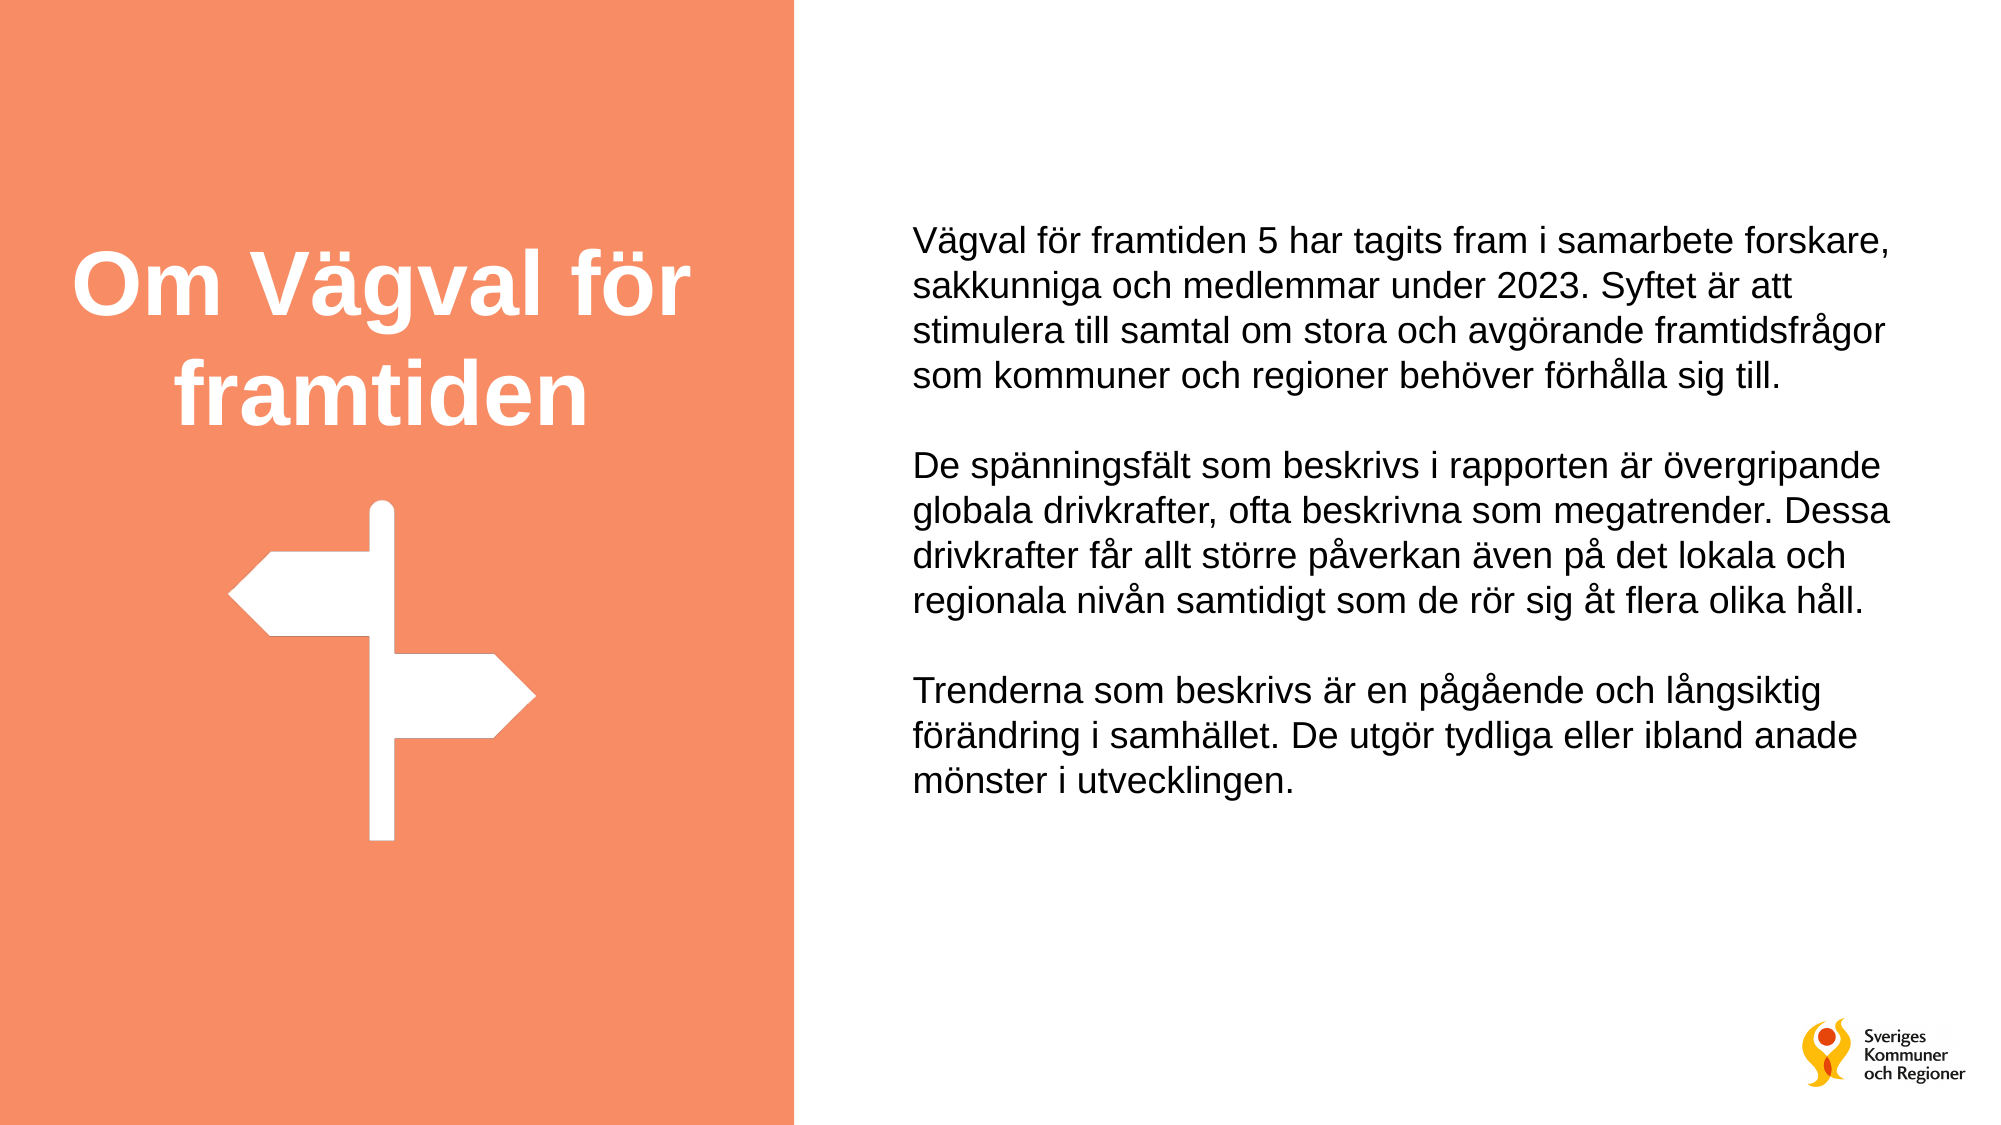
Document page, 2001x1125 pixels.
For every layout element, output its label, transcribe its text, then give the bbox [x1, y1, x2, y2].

text_box [0, 0, 795, 1125]
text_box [55, 216, 709, 875]
picture [1802, 1018, 1966, 1087]
text_box Vägval för framtiden 5 har tagits fram i samarbete forskare, sakkunniga och medlemmar under 2023. Syftet är att stimulera till samtal om stora och avgörande framtidsfrågor som kommuner och regioner behöver förhålla sig till. De spänningsfält som beskrivs i rapporten är övergripande globala drivkrafter, ofta beskrivna som megatrender. Dessa drivkrafter får allt större påverkan även på det lokala och regionala nivån samtidigt som de rör sig åt flera olika håll. Trenderna som beskrivs är en pågående och långsiktig förändring i samhället. De utgör tydliga eller ibland anade mönster i utvecklingen. [892, 208, 1926, 853]
